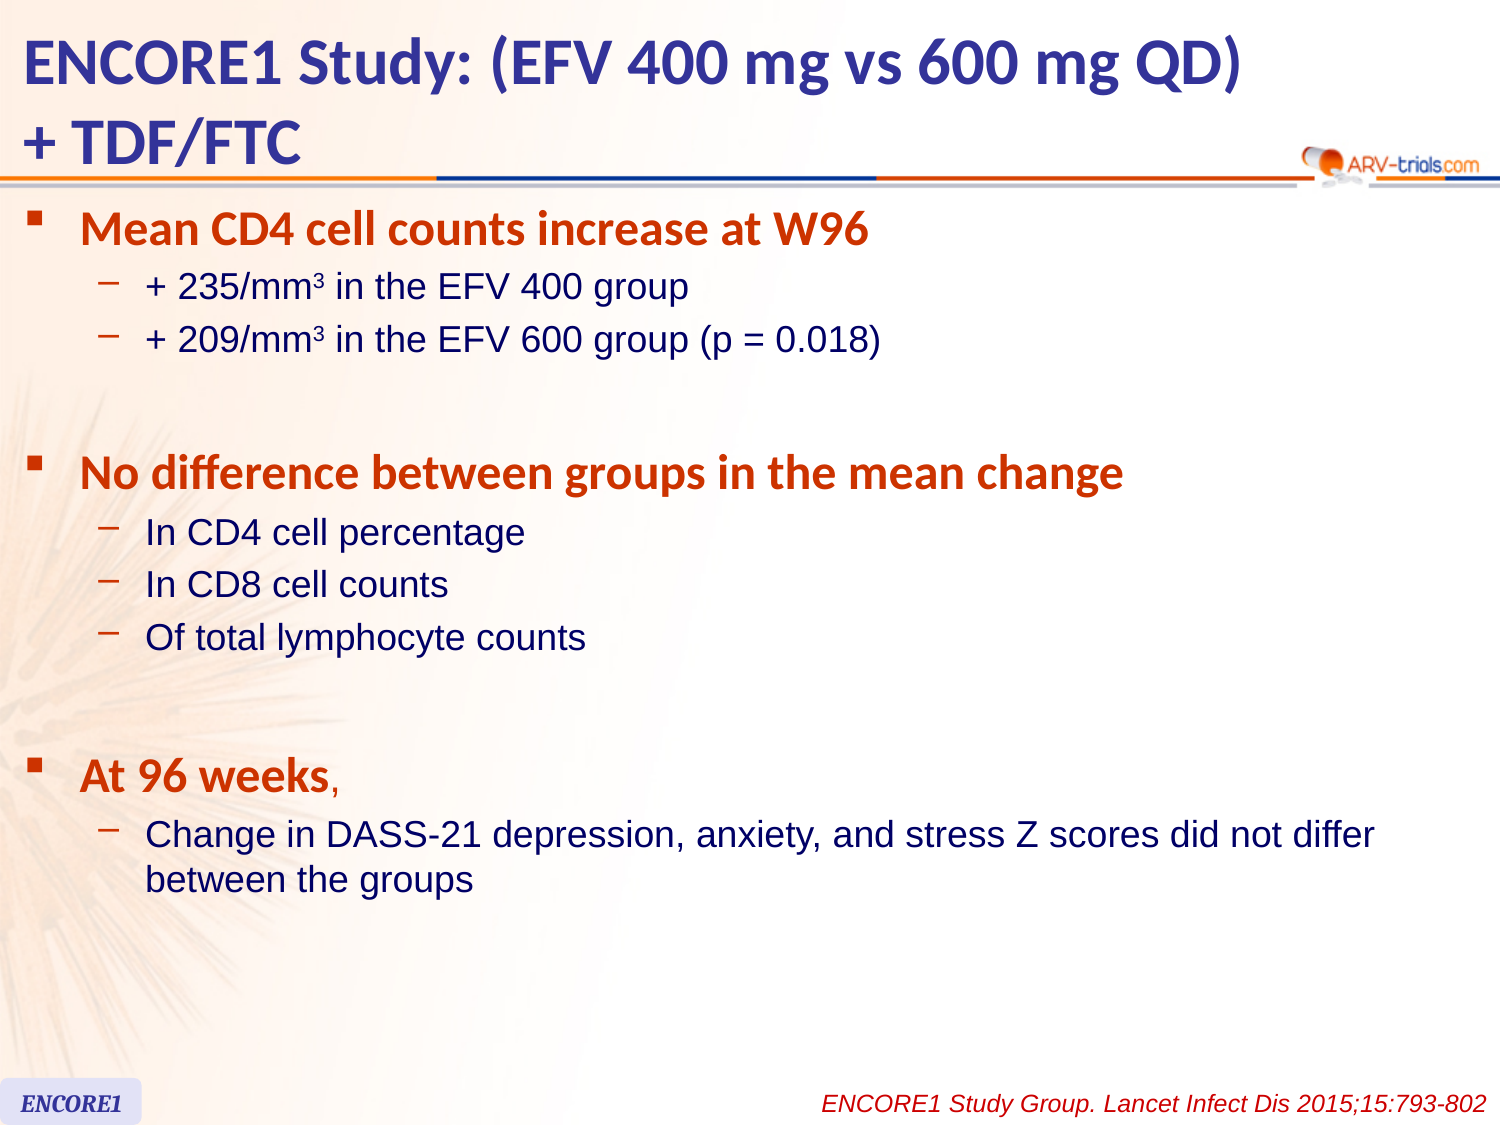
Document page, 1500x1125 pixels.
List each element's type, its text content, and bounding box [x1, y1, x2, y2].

text_box ENCORE1 Study Group. Lancet Infect Dis 2015;15:793-802 [698, 1079, 1500, 1125]
title ENCORE1 Study: (EFV 400 mg vs 600 mg QD) + TDF/FTC [8, 6, 1477, 190]
picture [0, 0, 1500, 1125]
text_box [0, 1077, 142, 1125]
list Mean CD4 cell counts increase at W96 + 235/mm3 in the EFV 400 group + 209/mm3 in the EFV 600 group (p = 0.018) No difference between groups in the mean change In CD4 cell percentage In CD8 cell counts Of total lymphocyte counts At 96 weeks, Change in DASS-21 depression, anxiety, and stress Z scores did not differ between the groups [8, 187, 1489, 936]
